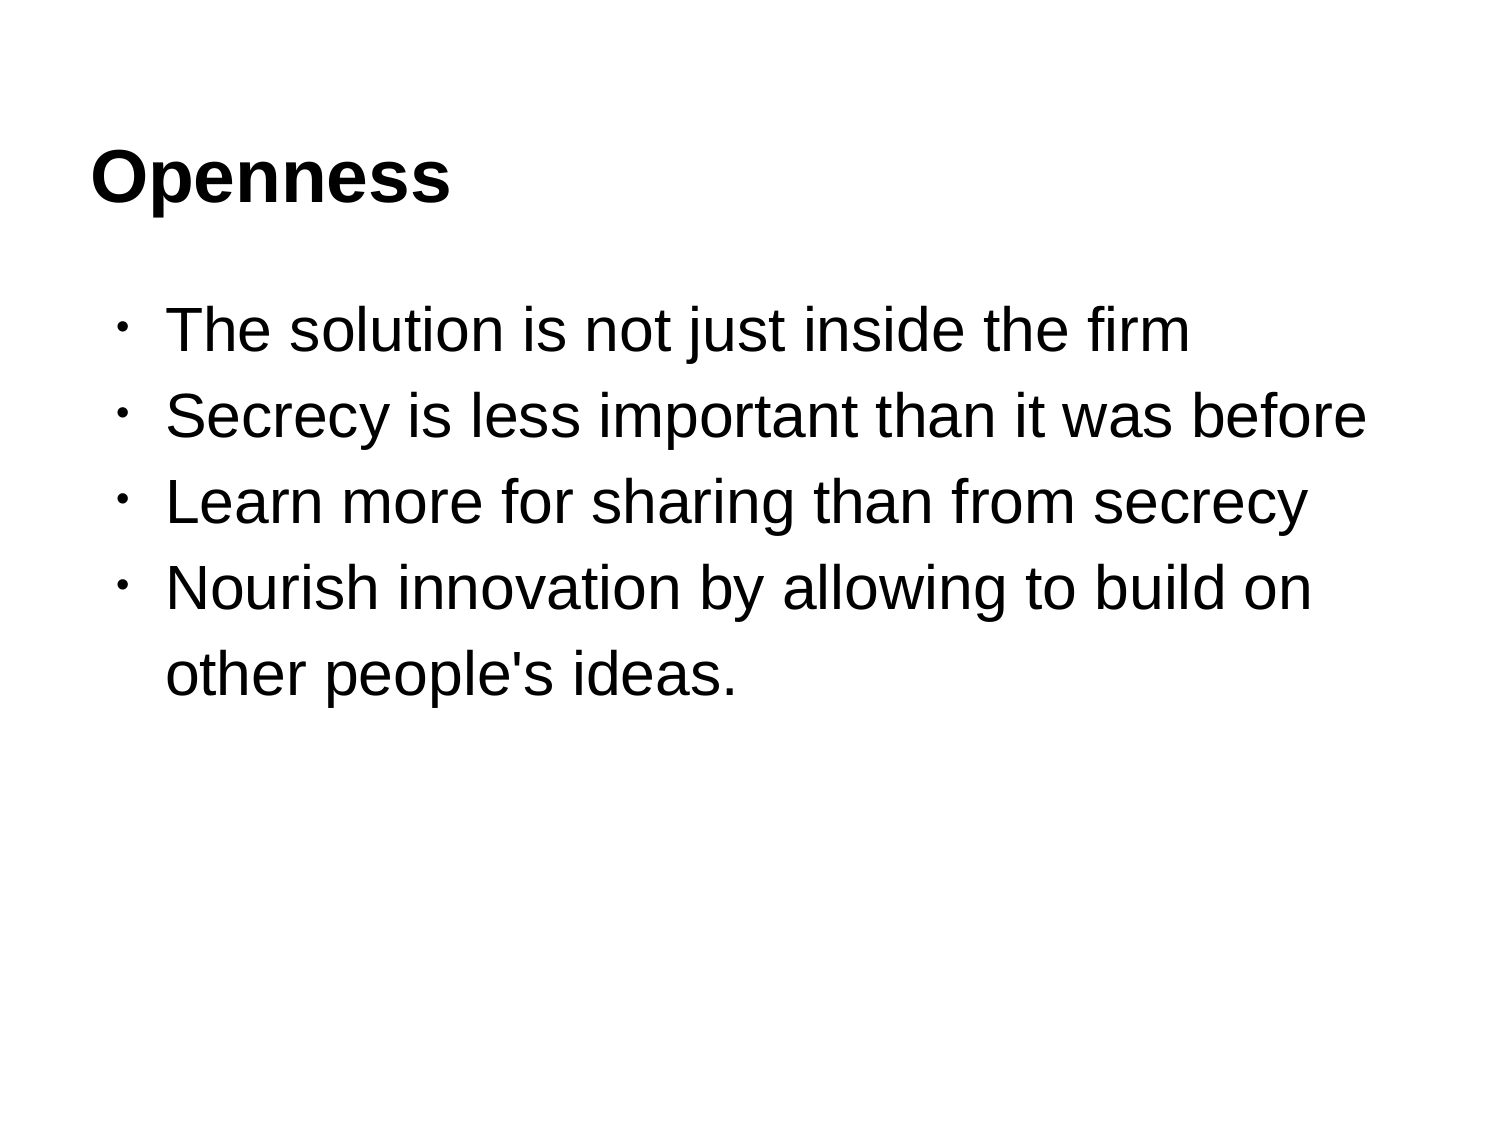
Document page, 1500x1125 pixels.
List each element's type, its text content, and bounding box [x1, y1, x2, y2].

title Openness [75, 14, 1425, 233]
list The solution is not just inside the firm Secrecy is less important than it was before Learn more for sharing than from secrecy Nourish innovation by allowing to build on other people's ideas. [75, 262, 1425, 931]
